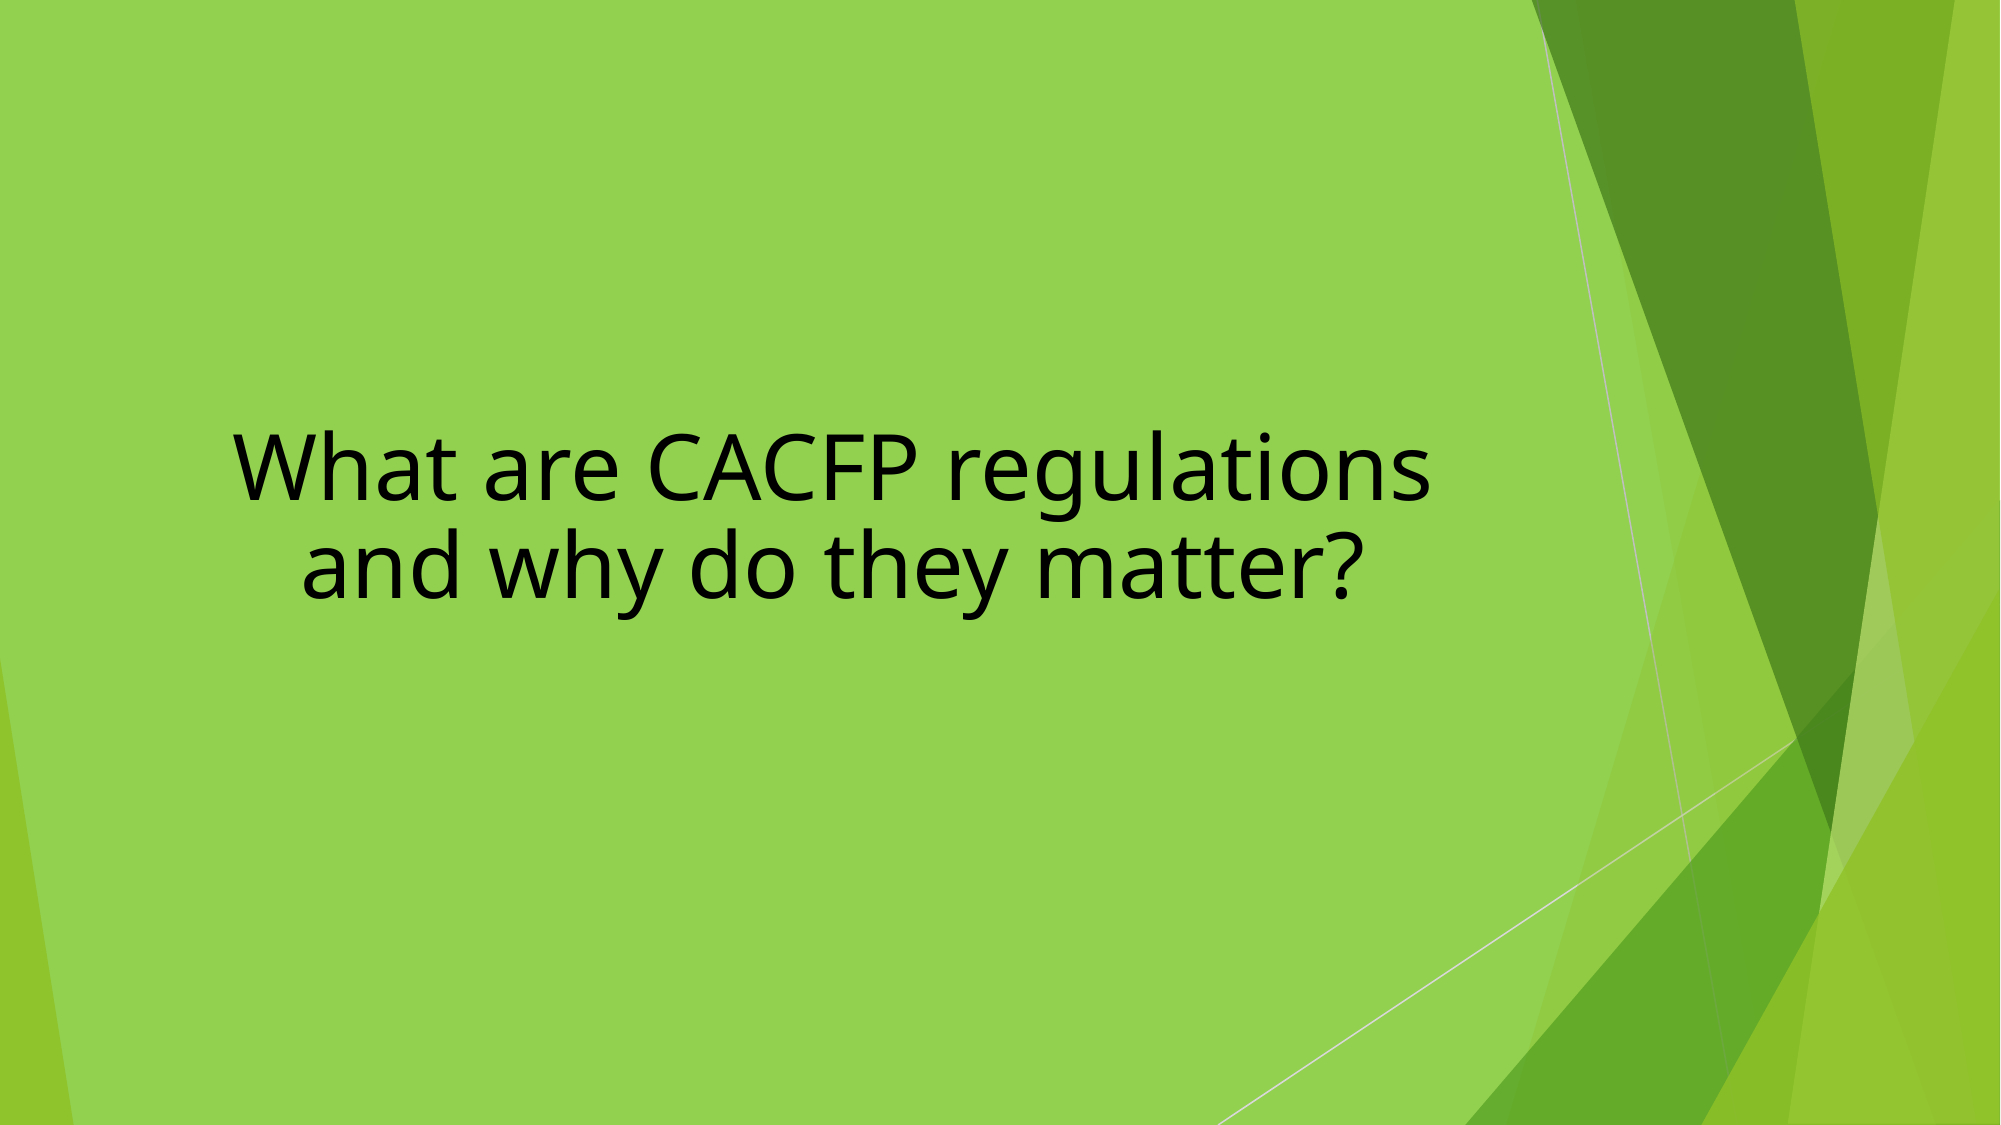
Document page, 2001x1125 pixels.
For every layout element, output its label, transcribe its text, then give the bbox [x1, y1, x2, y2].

list What are CACFP regulations and why do they matter? [149, 413, 1518, 1076]
